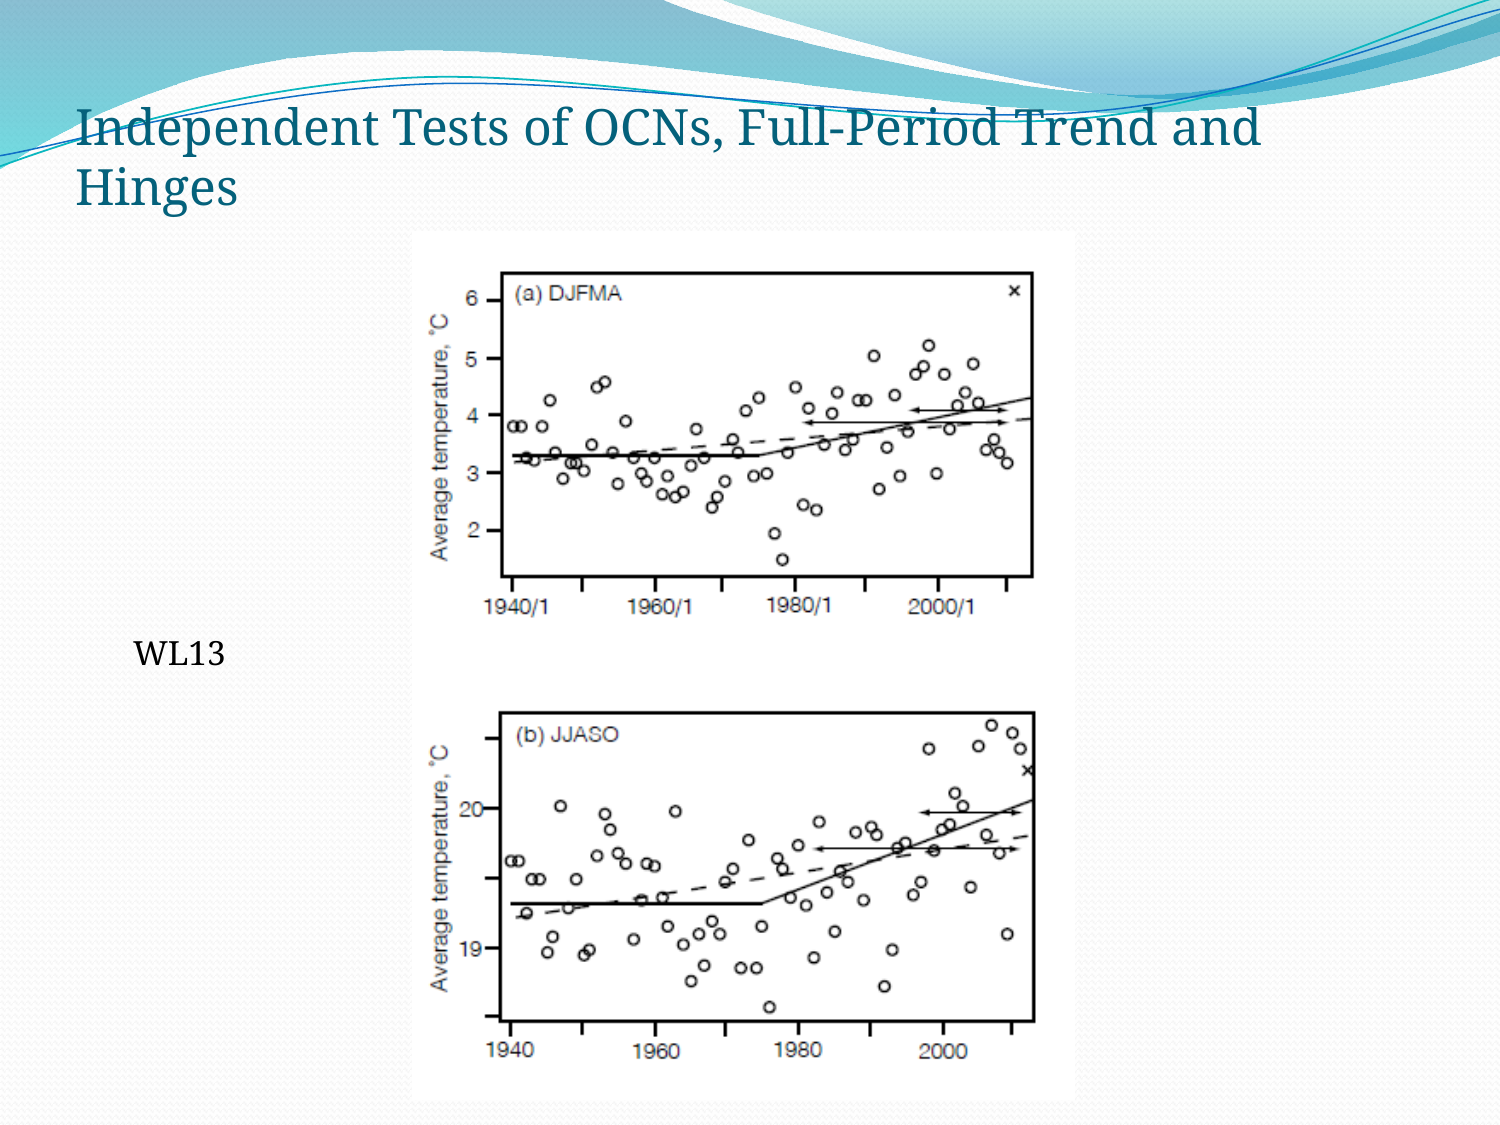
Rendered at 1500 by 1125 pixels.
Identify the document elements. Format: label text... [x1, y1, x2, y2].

picture [412, 231, 1076, 1101]
title Independent Tests of OCNs, Full-Period Trend and Hinges [75, 125, 1438, 216]
text_box WL13 [118, 624, 241, 680]
